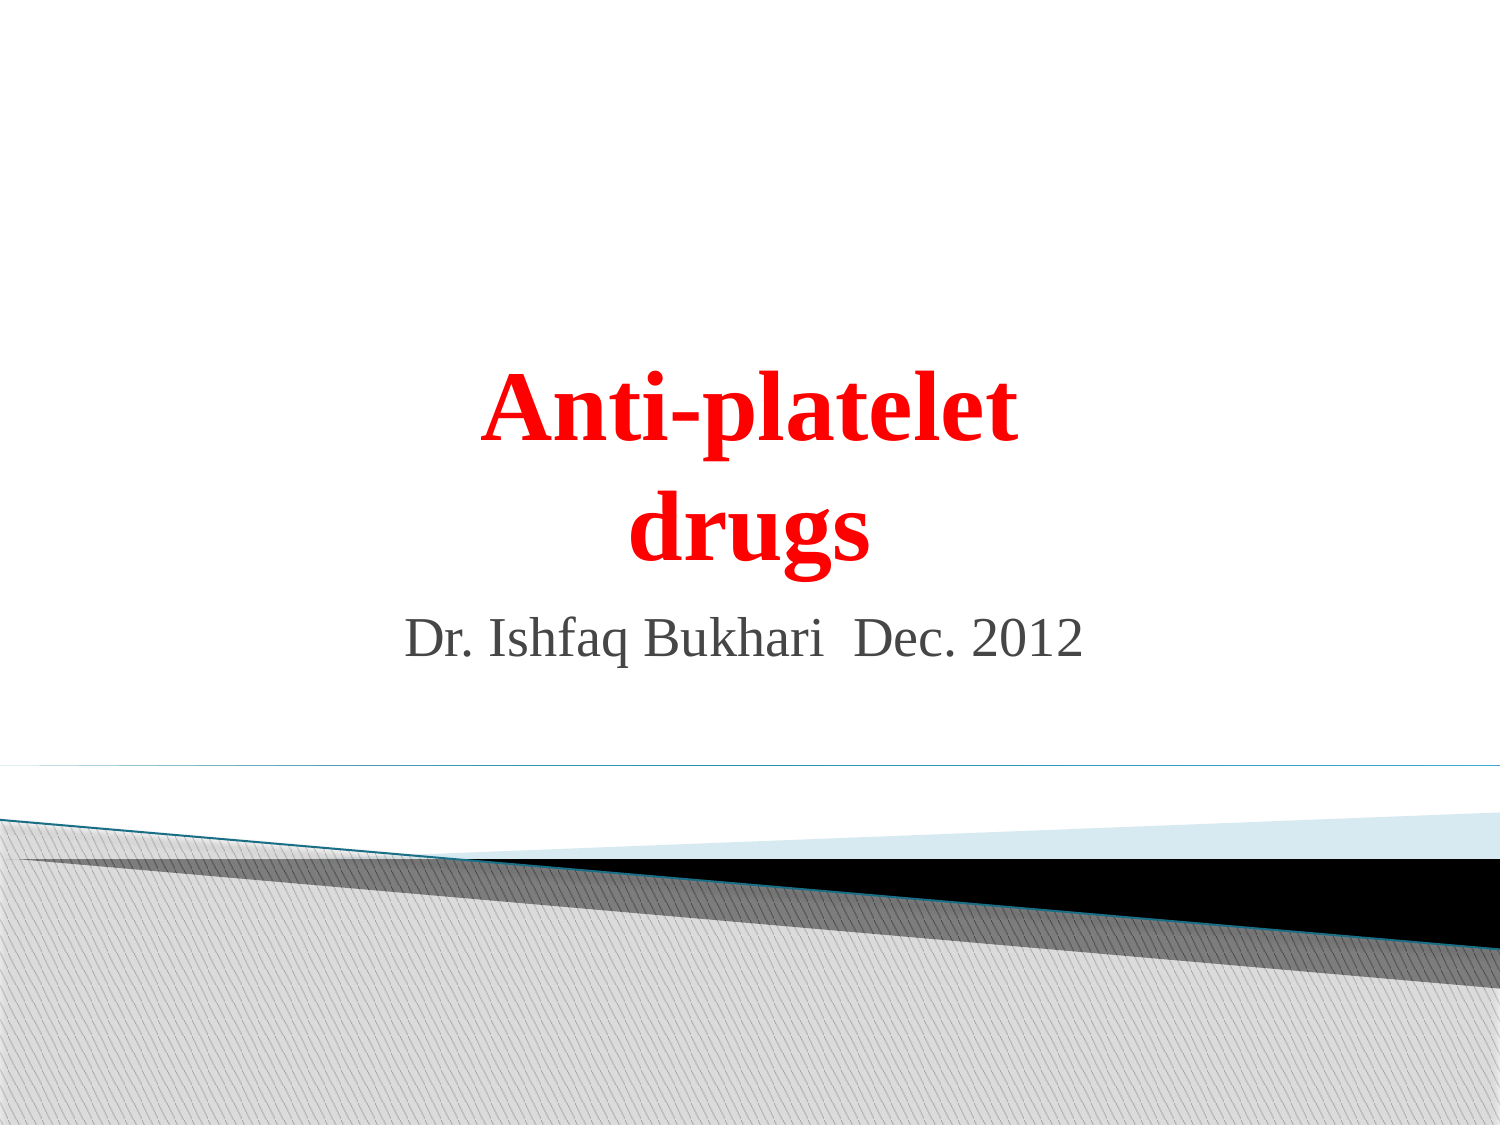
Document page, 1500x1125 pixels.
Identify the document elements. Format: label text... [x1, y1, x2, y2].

subtitle Dr. Ishfaq Bukhari Dec. 2012 [112, 592, 1388, 790]
title Anti-platelet drugs [112, 287, 1388, 588]
picture [5, 859, 1500, 989]
